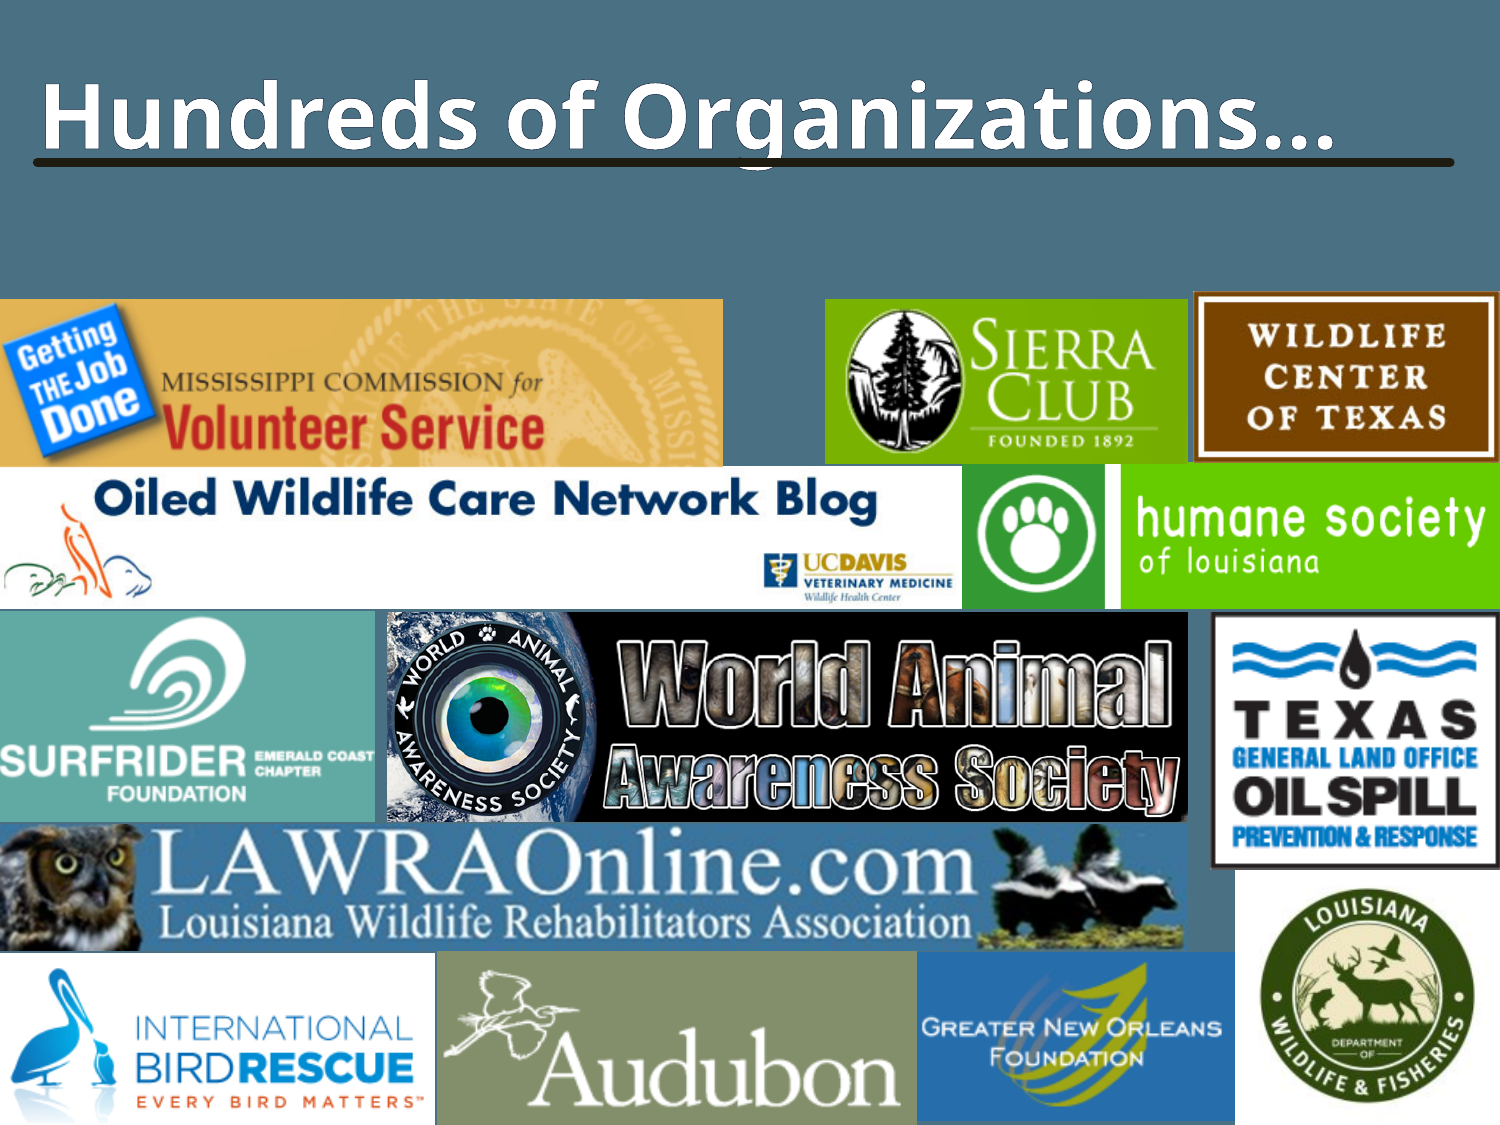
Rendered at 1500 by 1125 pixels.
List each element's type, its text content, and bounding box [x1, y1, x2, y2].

picture [0, 612, 1500, 1125]
picture [0, 611, 376, 823]
picture [0, 952, 435, 1125]
picture [0, 291, 1500, 609]
text_box Hundreds of Organizations… [0, 50, 1500, 175]
picture [387, 612, 1188, 822]
